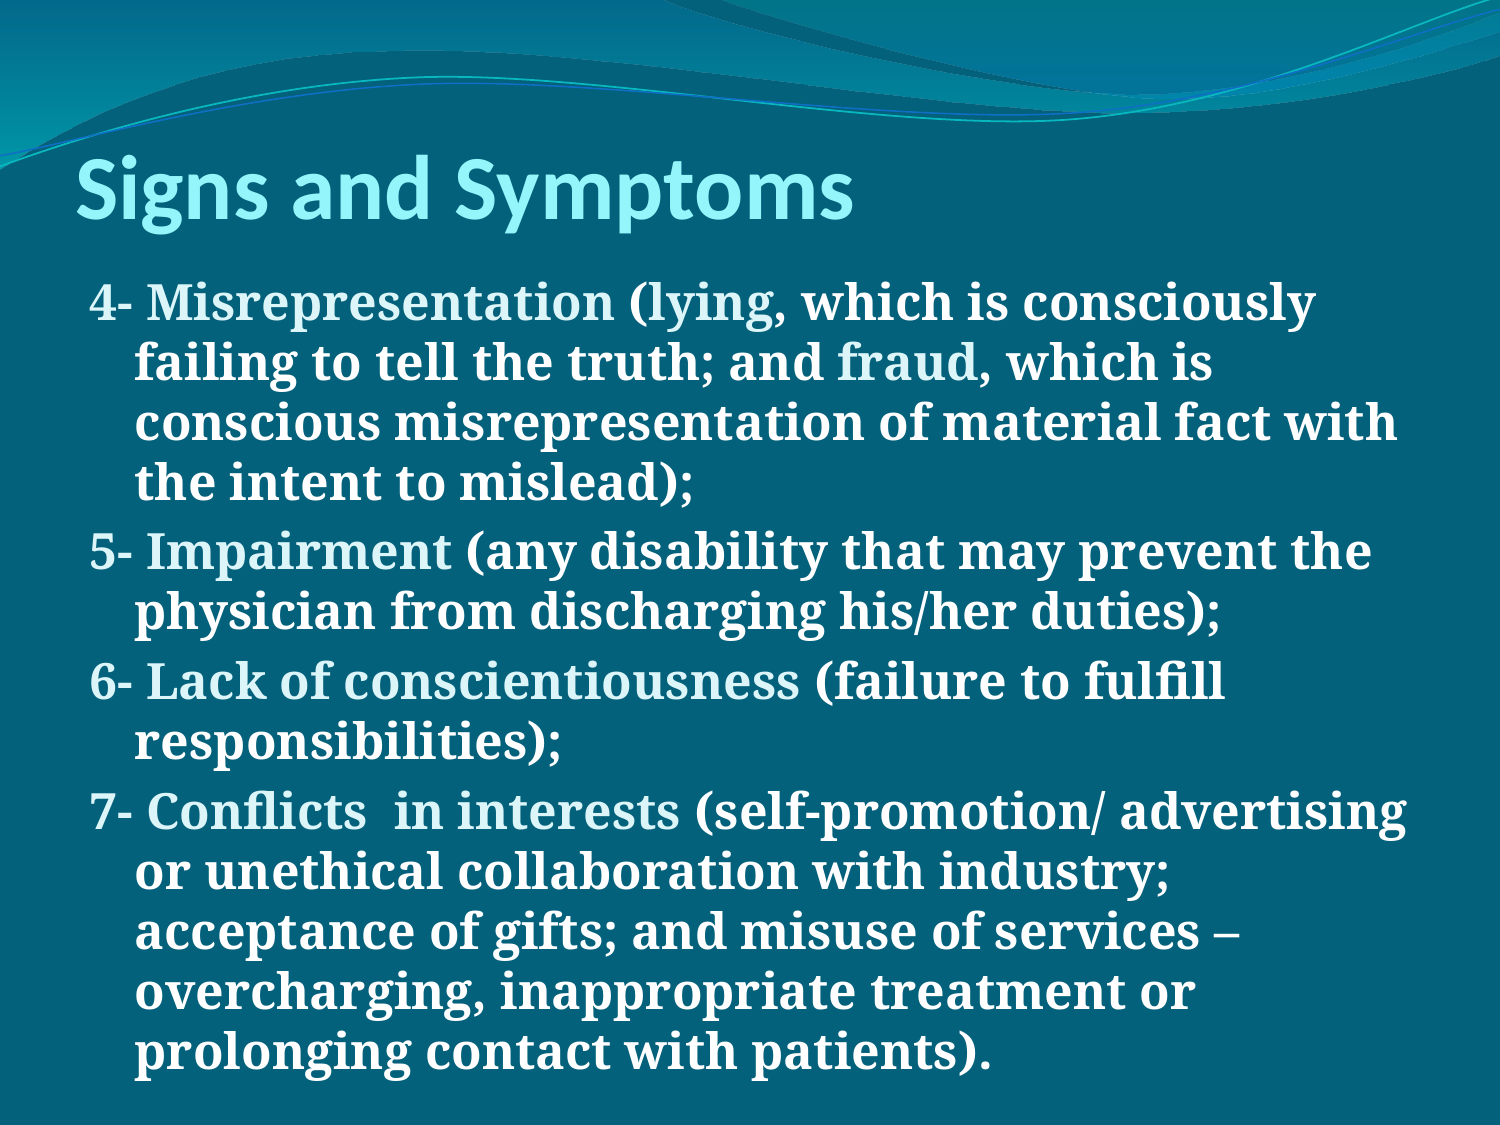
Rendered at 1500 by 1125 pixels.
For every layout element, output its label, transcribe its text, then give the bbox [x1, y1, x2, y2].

list 4- Misrepresentation (lying, which is consciously failing to tell the truth; and fraud, which is conscious misrepresentation of material fact with the intent to mislead); 5- Impairment (any disability that may prevent the physician from discharging his/her duties); 6- Lack of conscientiousness (failure to fulfill responsibilities); 7- Conflicts in interests (self-promotion/ advertising or unethical collaboration with industry; acceptance of gifts; and misuse of services – overcharging, inappropriate treatment or prolonging contact with patients). [75, 262, 1463, 1113]
title Signs and Symptoms [75, 50, 1425, 238]
